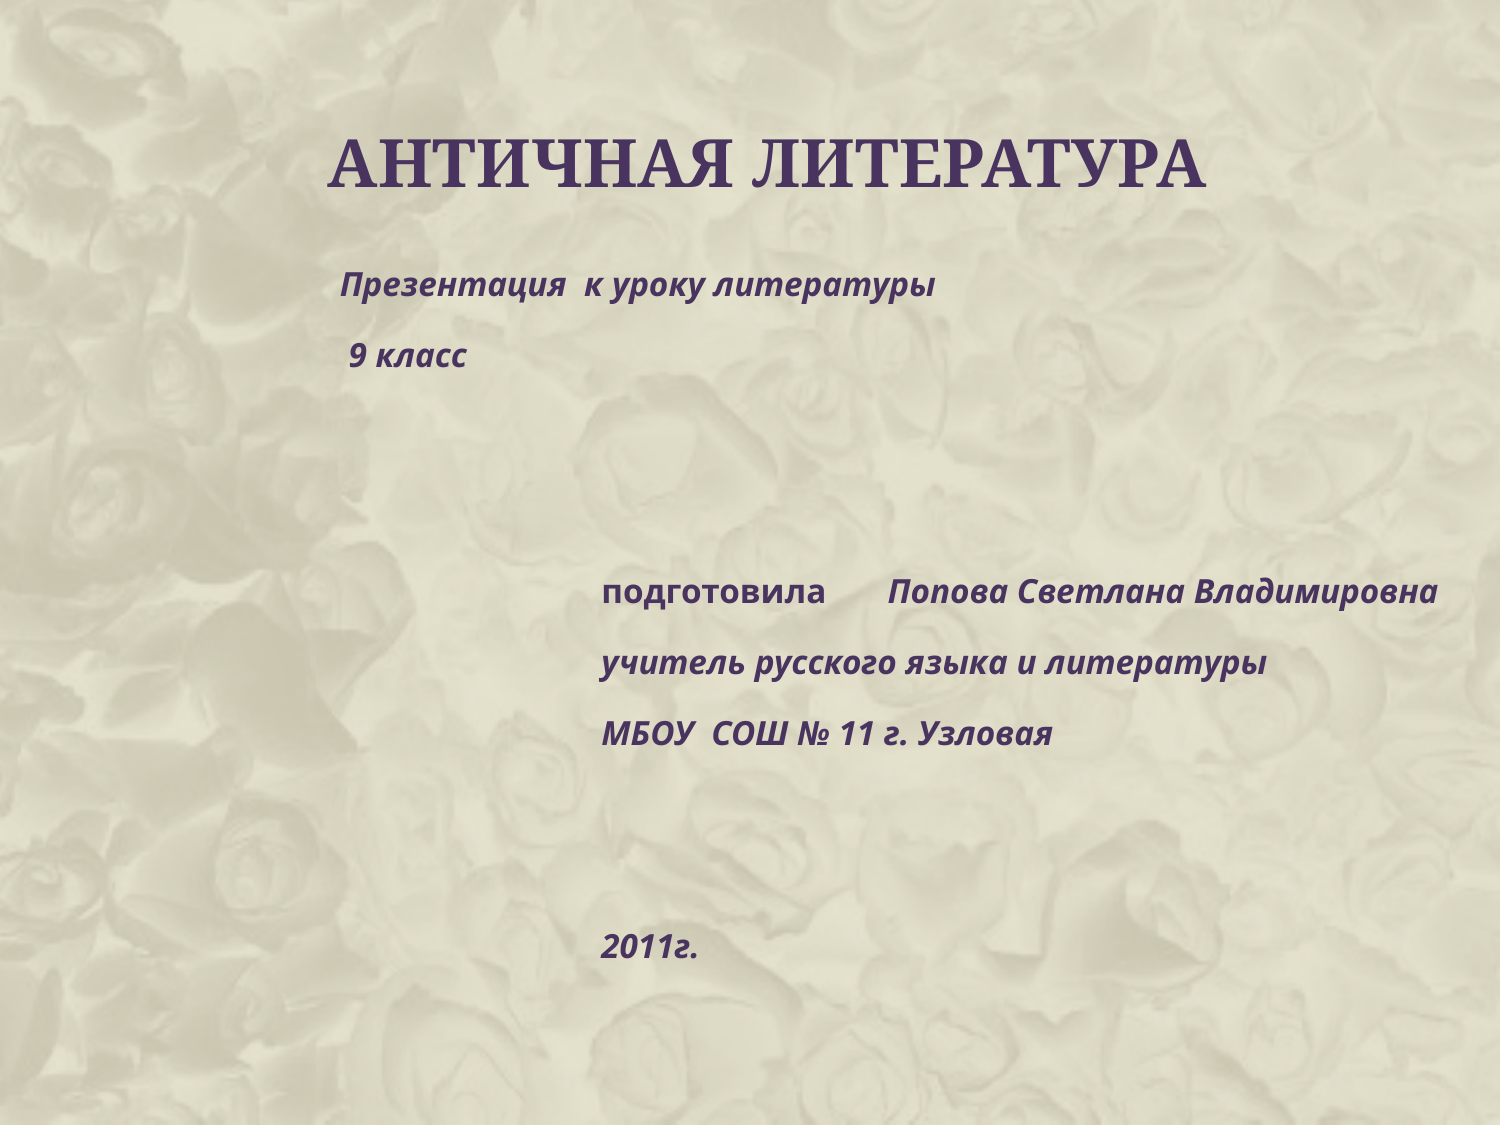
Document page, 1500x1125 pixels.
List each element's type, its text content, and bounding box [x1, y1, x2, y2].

list подготовила Попова Светлана Владимировна учитель русского языка и литературы МБОУ СОШ № 11 г. Узловая 2011г. [586, 562, 1463, 1106]
title Античная литература [312, 54, 1235, 209]
list Презентация к уроку литературы 9 класс [324, 255, 1500, 482]
